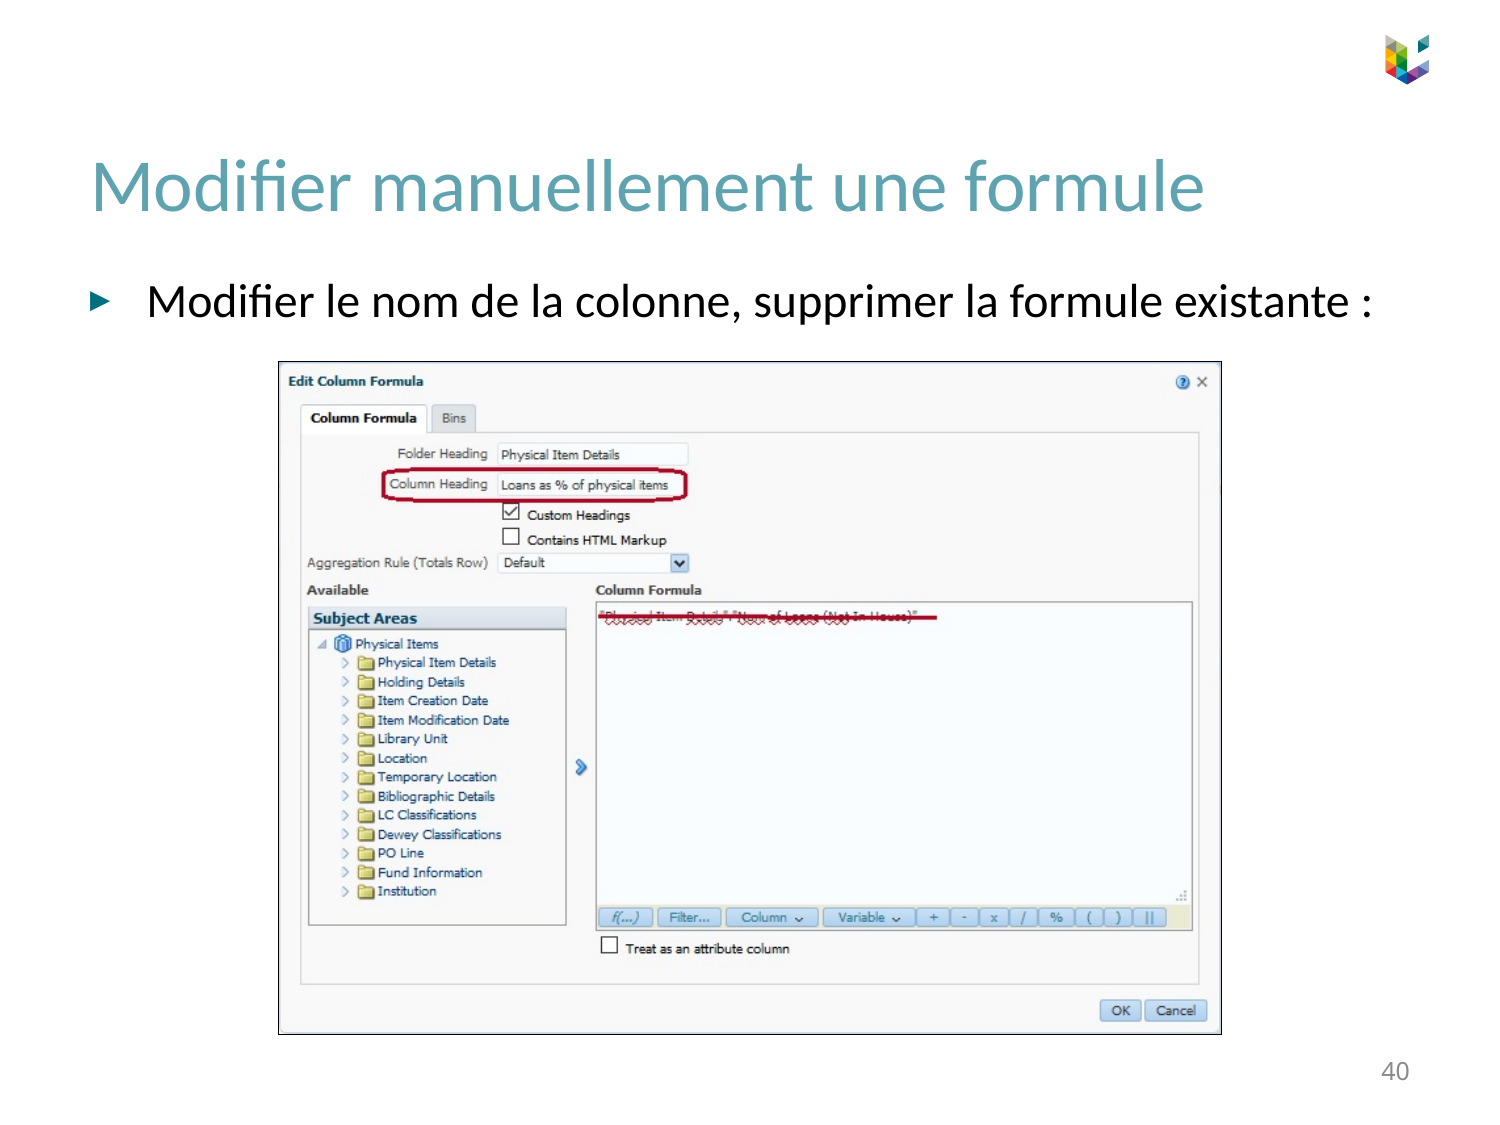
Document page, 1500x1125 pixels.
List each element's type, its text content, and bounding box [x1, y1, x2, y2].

picture [1366, 15, 1448, 104]
picture [277, 361, 1223, 1036]
slide_number 40 [1074, 1042, 1425, 1103]
list Modifier le nom de la colonne, supprimer la formule existante : [75, 262, 1425, 1005]
title Modifier manuellement une formule [75, 130, 1425, 233]
